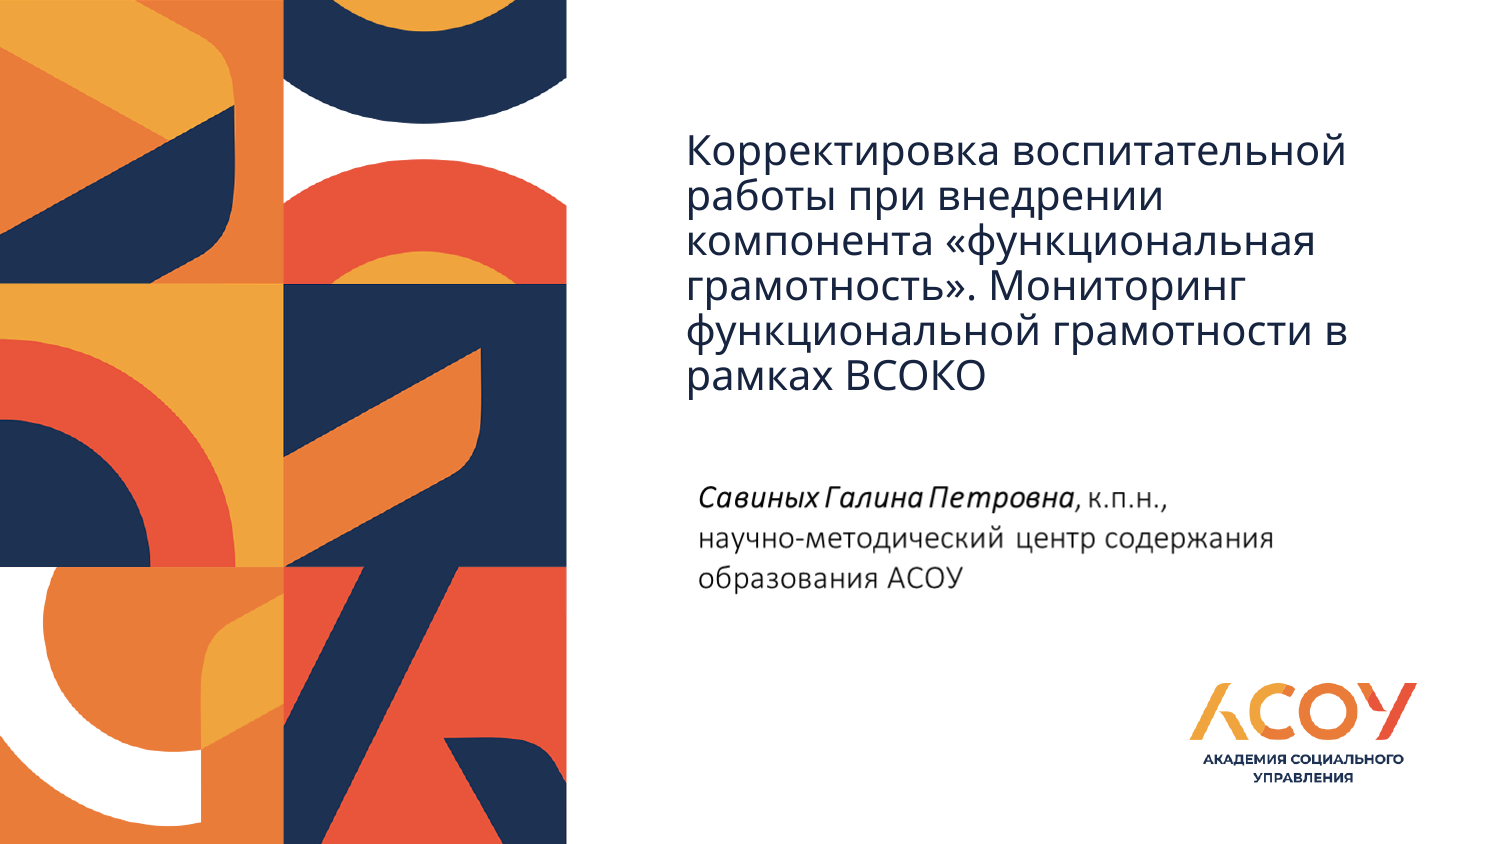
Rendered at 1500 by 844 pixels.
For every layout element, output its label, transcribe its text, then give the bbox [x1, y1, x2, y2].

title Корректировка воспитательной работы при внедрении компонента «функциональная грамотность». Мониторинг функциональной грамотности в рамках ВСОКО [670, 193, 1402, 335]
picture [0, 0, 1500, 844]
